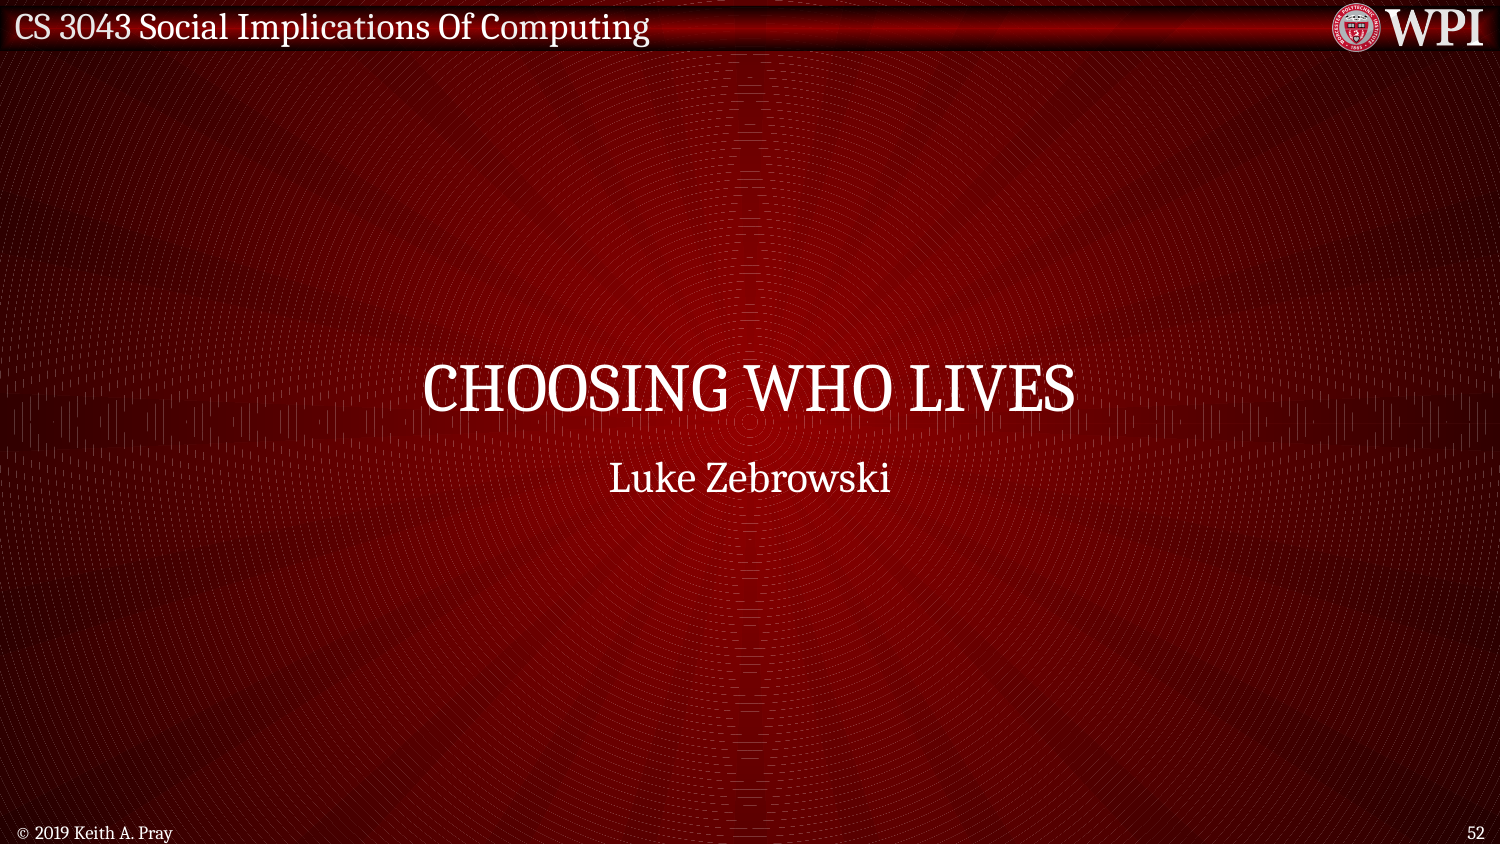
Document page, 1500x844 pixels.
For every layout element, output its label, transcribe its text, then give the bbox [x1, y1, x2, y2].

picture [1332, 3, 1483, 52]
list Luke Zebrowski [150, 446, 1350, 572]
title Choosing Who Lives [150, 187, 1350, 433]
footer © 2019 Keith A. Pray [0, 819, 913, 844]
slide_number 52 [1397, 819, 1500, 844]
